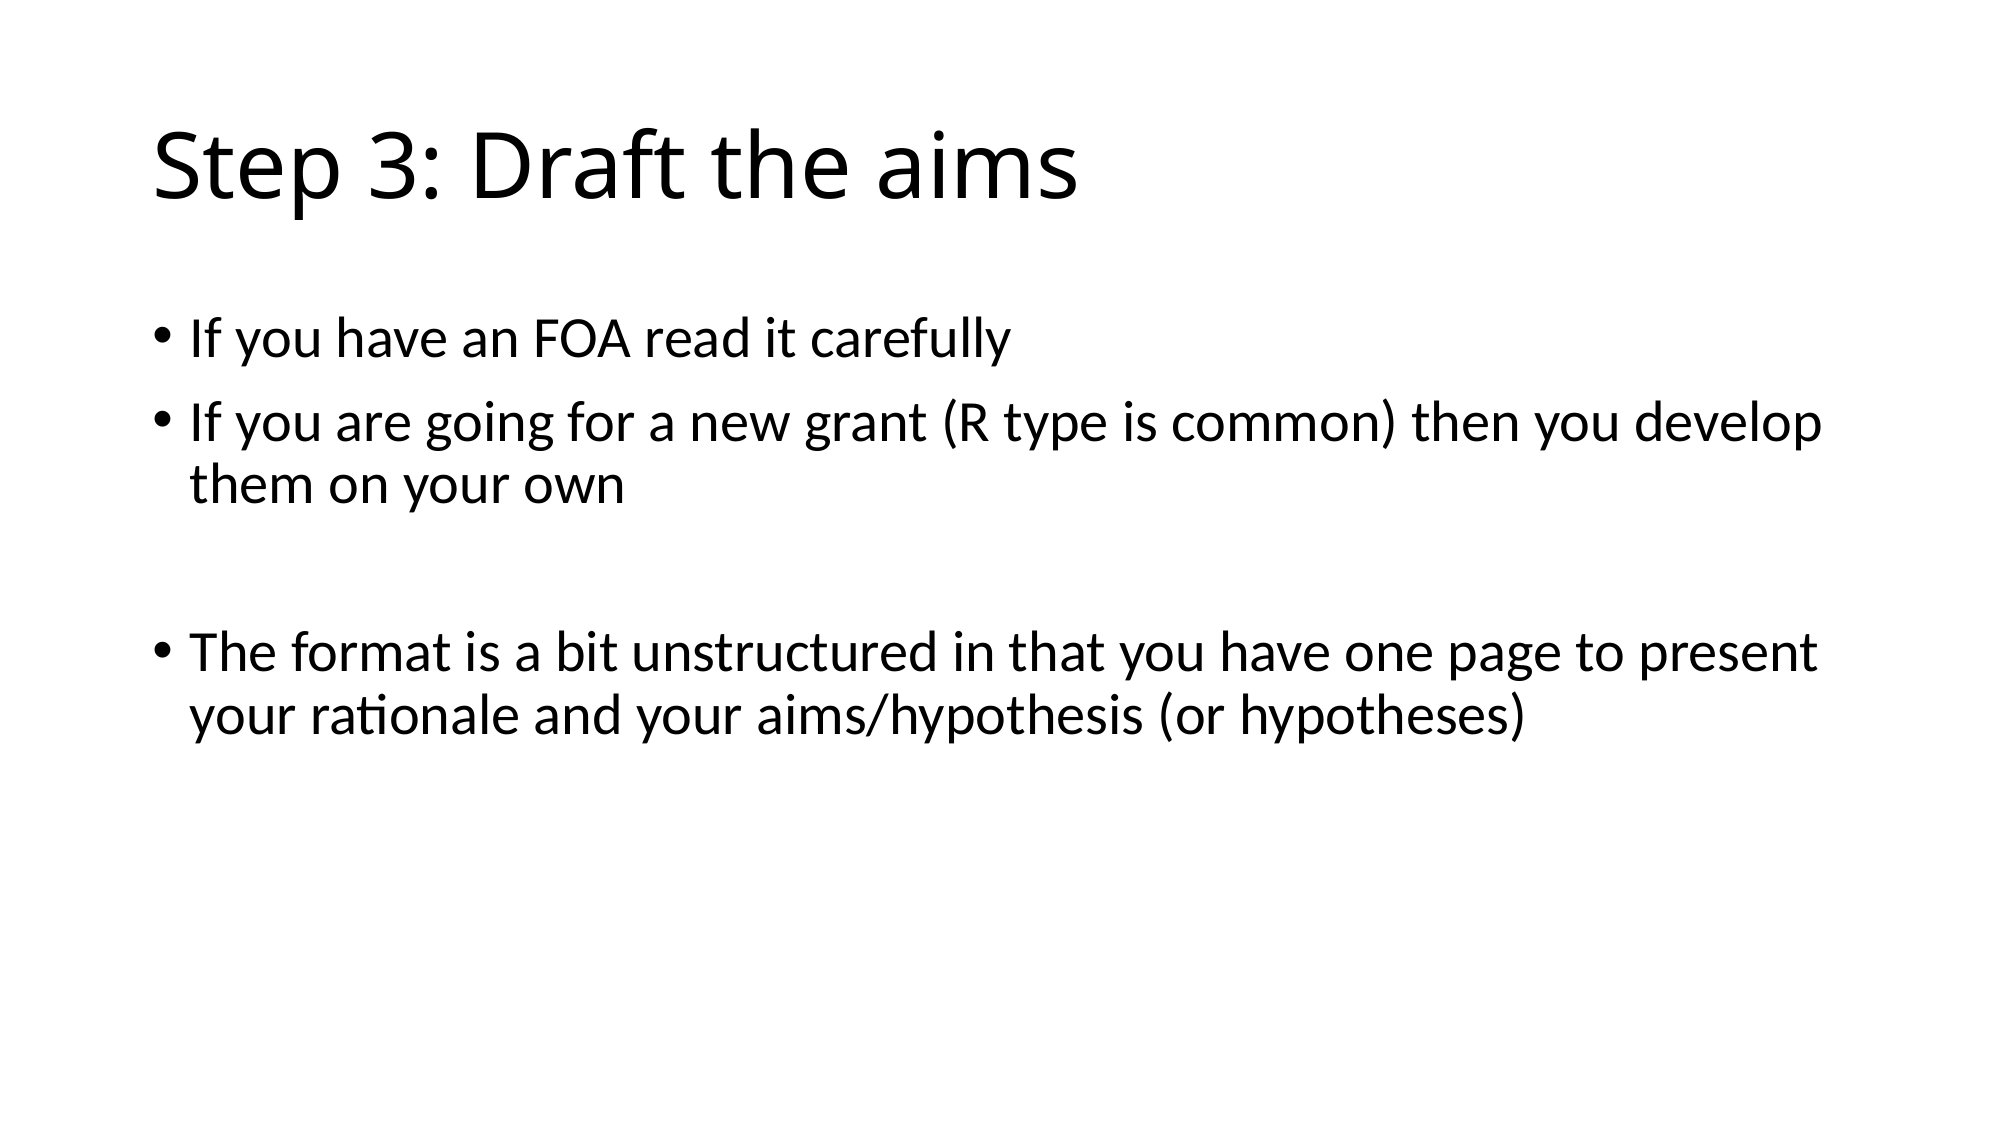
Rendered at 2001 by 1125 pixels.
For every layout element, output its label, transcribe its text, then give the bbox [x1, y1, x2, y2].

list If you have an FOA read it carefully If you are going for a new grant (R type is common) then you develop them on your own The format is a bit unstructured in that you have one page to present your rationale and your aims/hypothesis (or hypotheses) [137, 299, 1863, 850]
title Step 3: Draft the aims [137, 59, 1863, 278]
